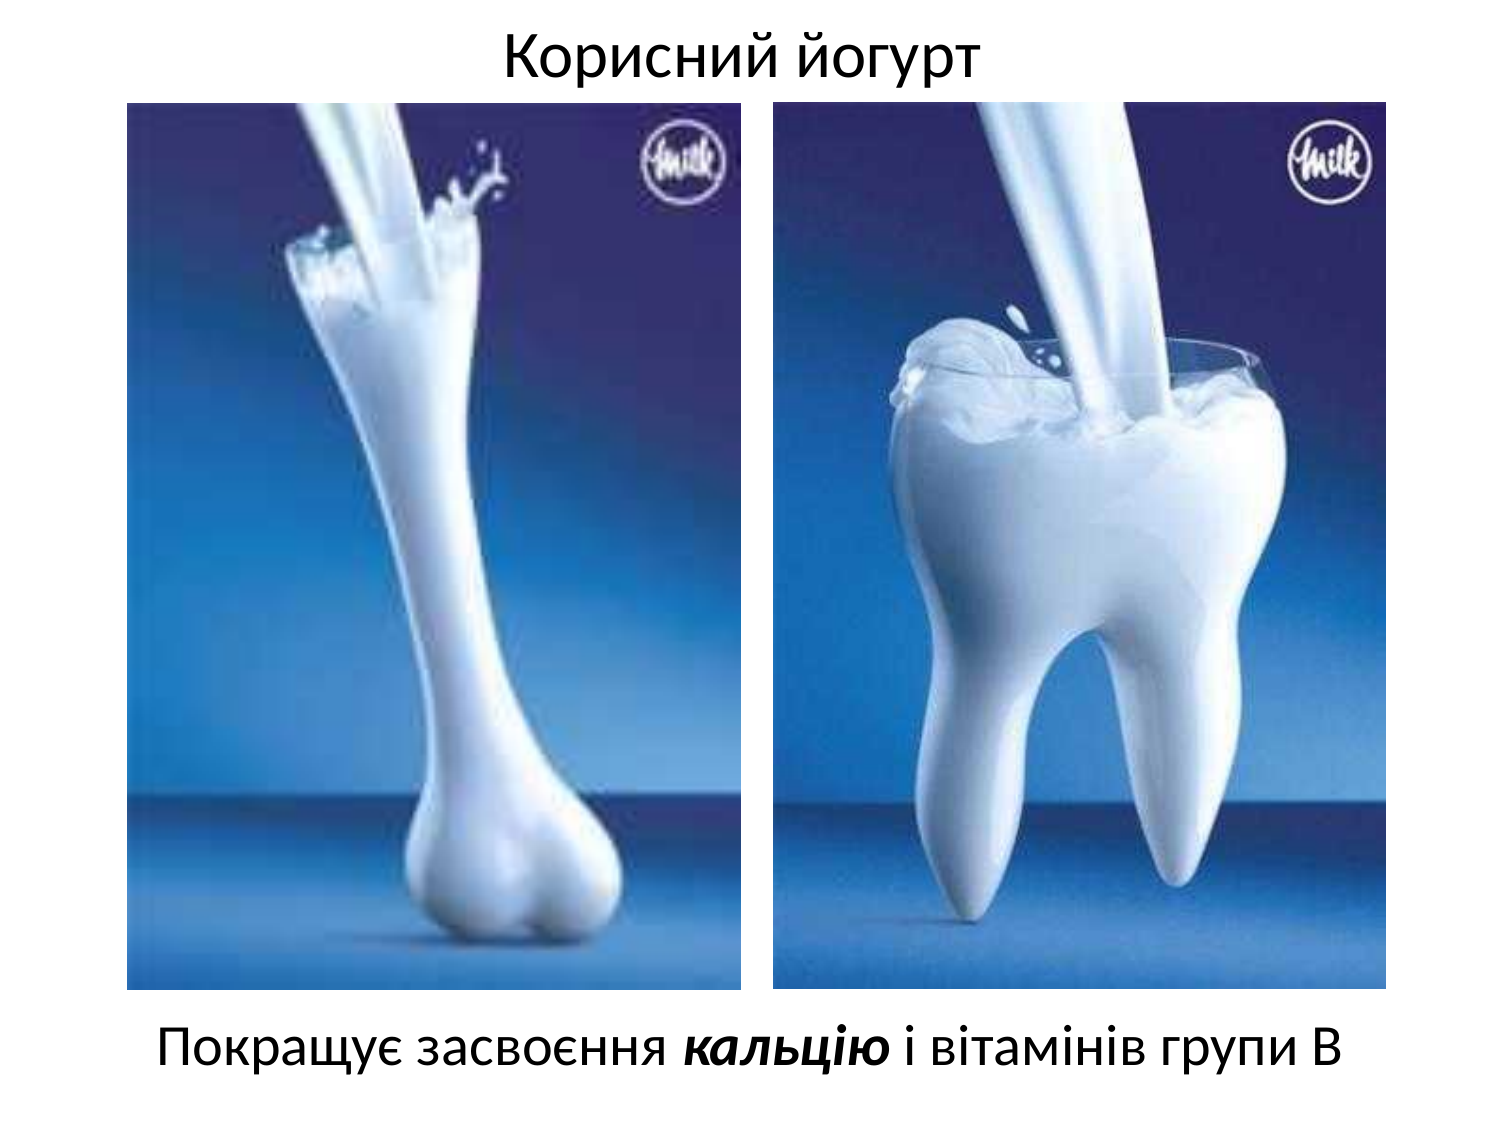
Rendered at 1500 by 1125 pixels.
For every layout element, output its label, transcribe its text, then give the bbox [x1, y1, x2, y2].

title Корисний йогурт [75, 0, 1425, 102]
list Покращує засвоєння кальцію і вітамінів групи В [75, 999, 1425, 1125]
picture [126, 103, 741, 990]
picture [773, 102, 1386, 989]
